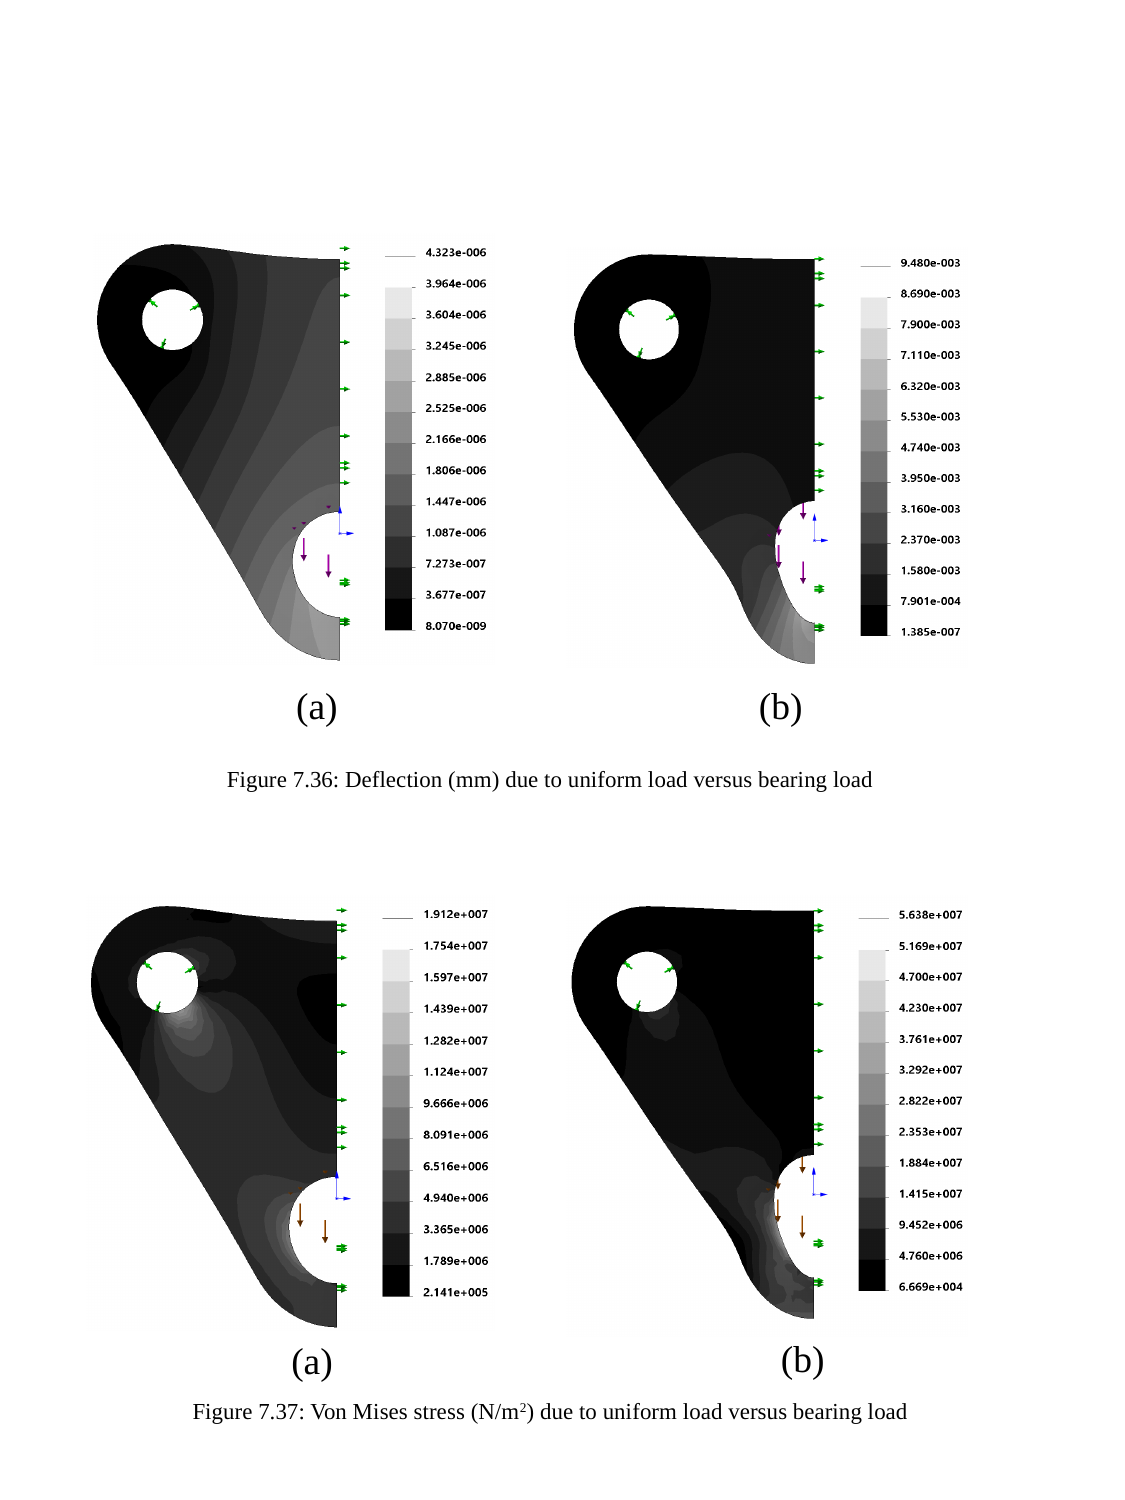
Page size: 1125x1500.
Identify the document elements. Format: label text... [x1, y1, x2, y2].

picture [86, 895, 495, 1331]
picture [566, 895, 968, 1337]
text_box (b) [766, 1337, 853, 1388]
text_box (b) [744, 674, 831, 734]
picture [93, 233, 495, 665]
text_box (a) [281, 674, 354, 734]
text_box (a) [276, 1331, 349, 1390]
text_box Figure 7.37: Von Mises stress (N/m2) due to uniform load versus bearing load [123, 1389, 978, 1432]
text_box Figure 7.36: Deflection (mm) due to uniform load versus bearing load [118, 756, 983, 800]
picture [566, 247, 968, 668]
